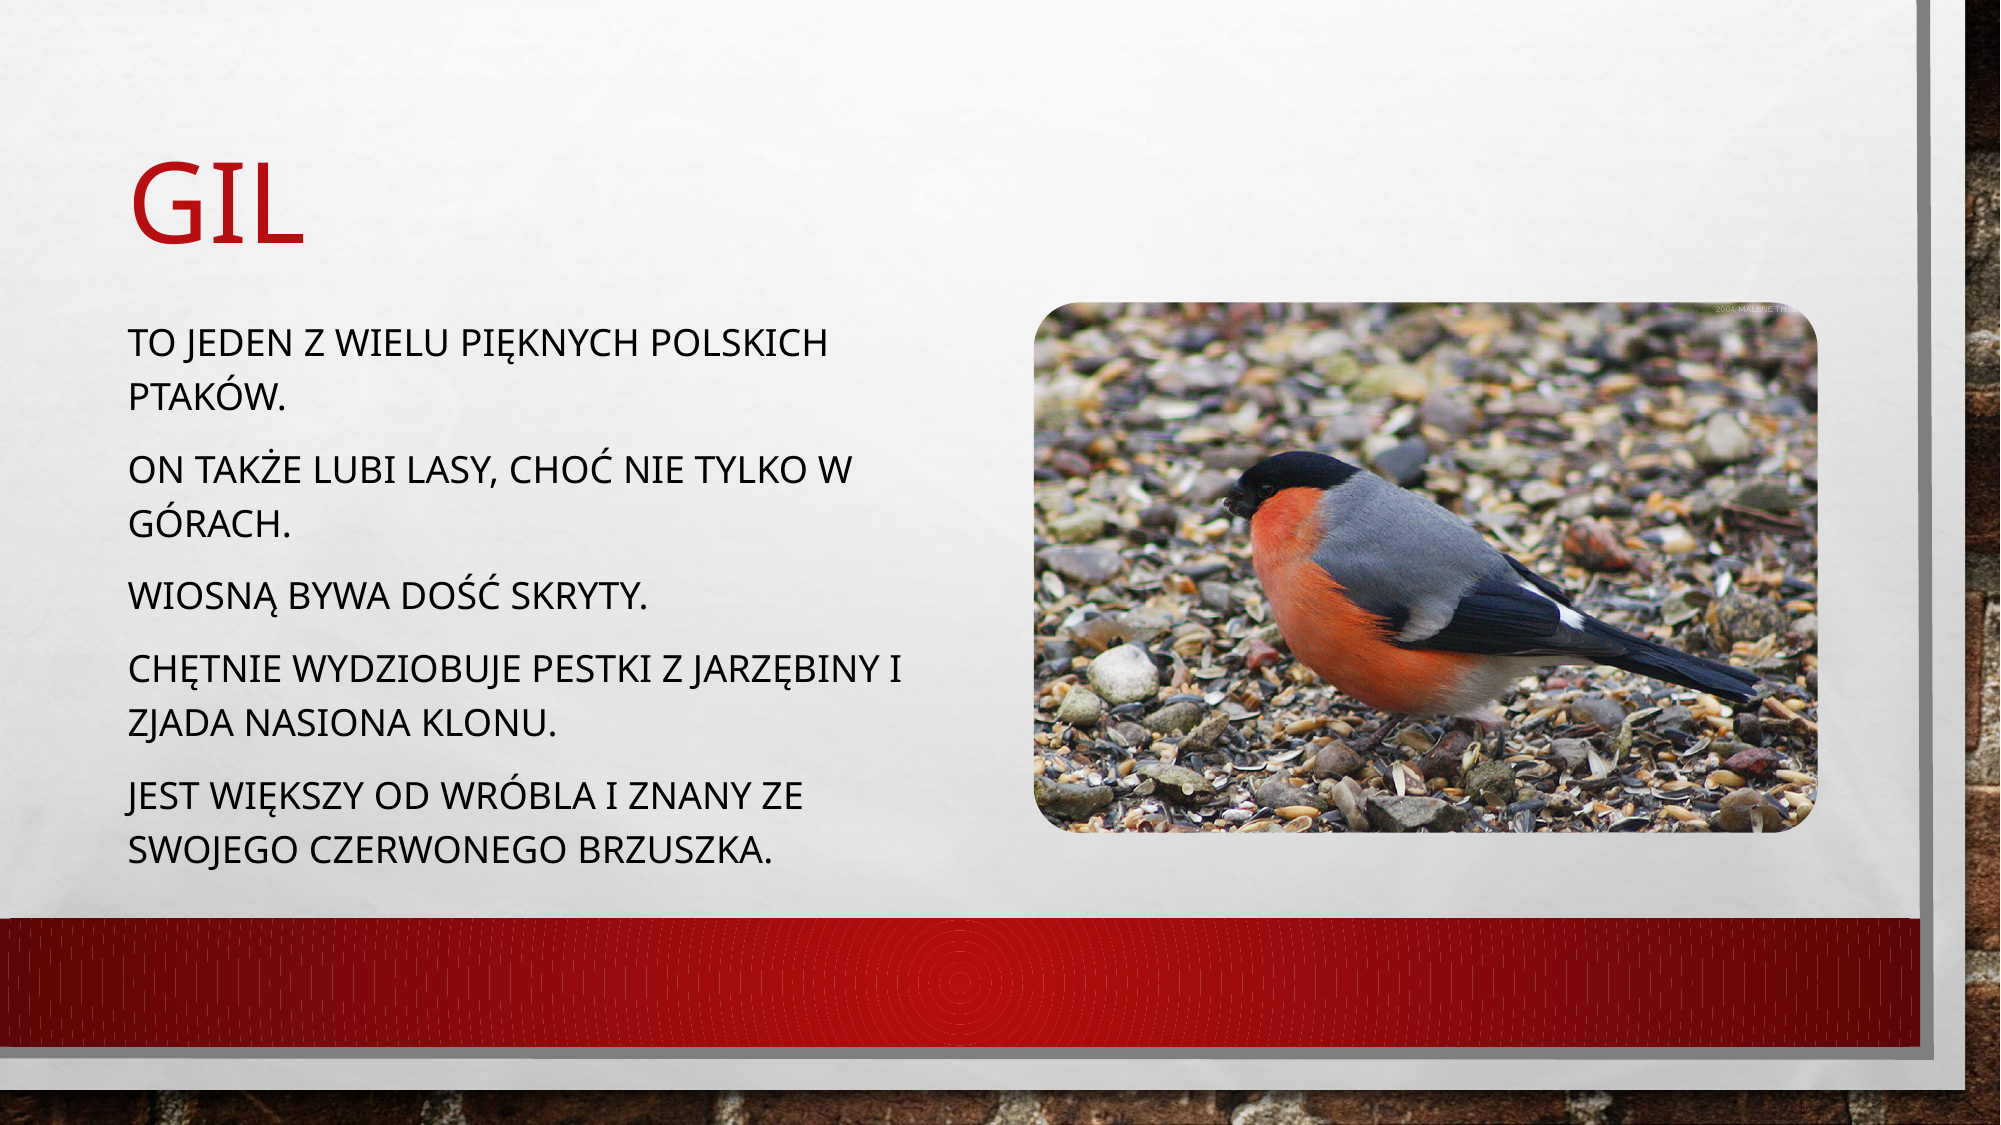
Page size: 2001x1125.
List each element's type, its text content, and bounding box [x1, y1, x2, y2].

list TO JEDEN Z WIELU PIĘKNYCH POLSKICH PTAKÓW. ON TAKŻE LUBI LASY, CHOĆ NIE TYLKO W GÓRACH. WIOSNĄ BYWA DOŚĆ SKRYTY. CHĘTNIE WYDZIOBUJE PESTKI Z JARZĘBINY I ZJADA NASIONA KLONU. JEST WIĘKSZY OD WRÓBLA I ZNANY ZE SWOJEGO CZERWONEGO BRZUSZKA. [112, 302, 948, 882]
title GIL [112, 112, 1818, 303]
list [1033, 302, 1818, 833]
picture [0, 0, 2001, 1125]
picture [0, 0, 1919, 918]
